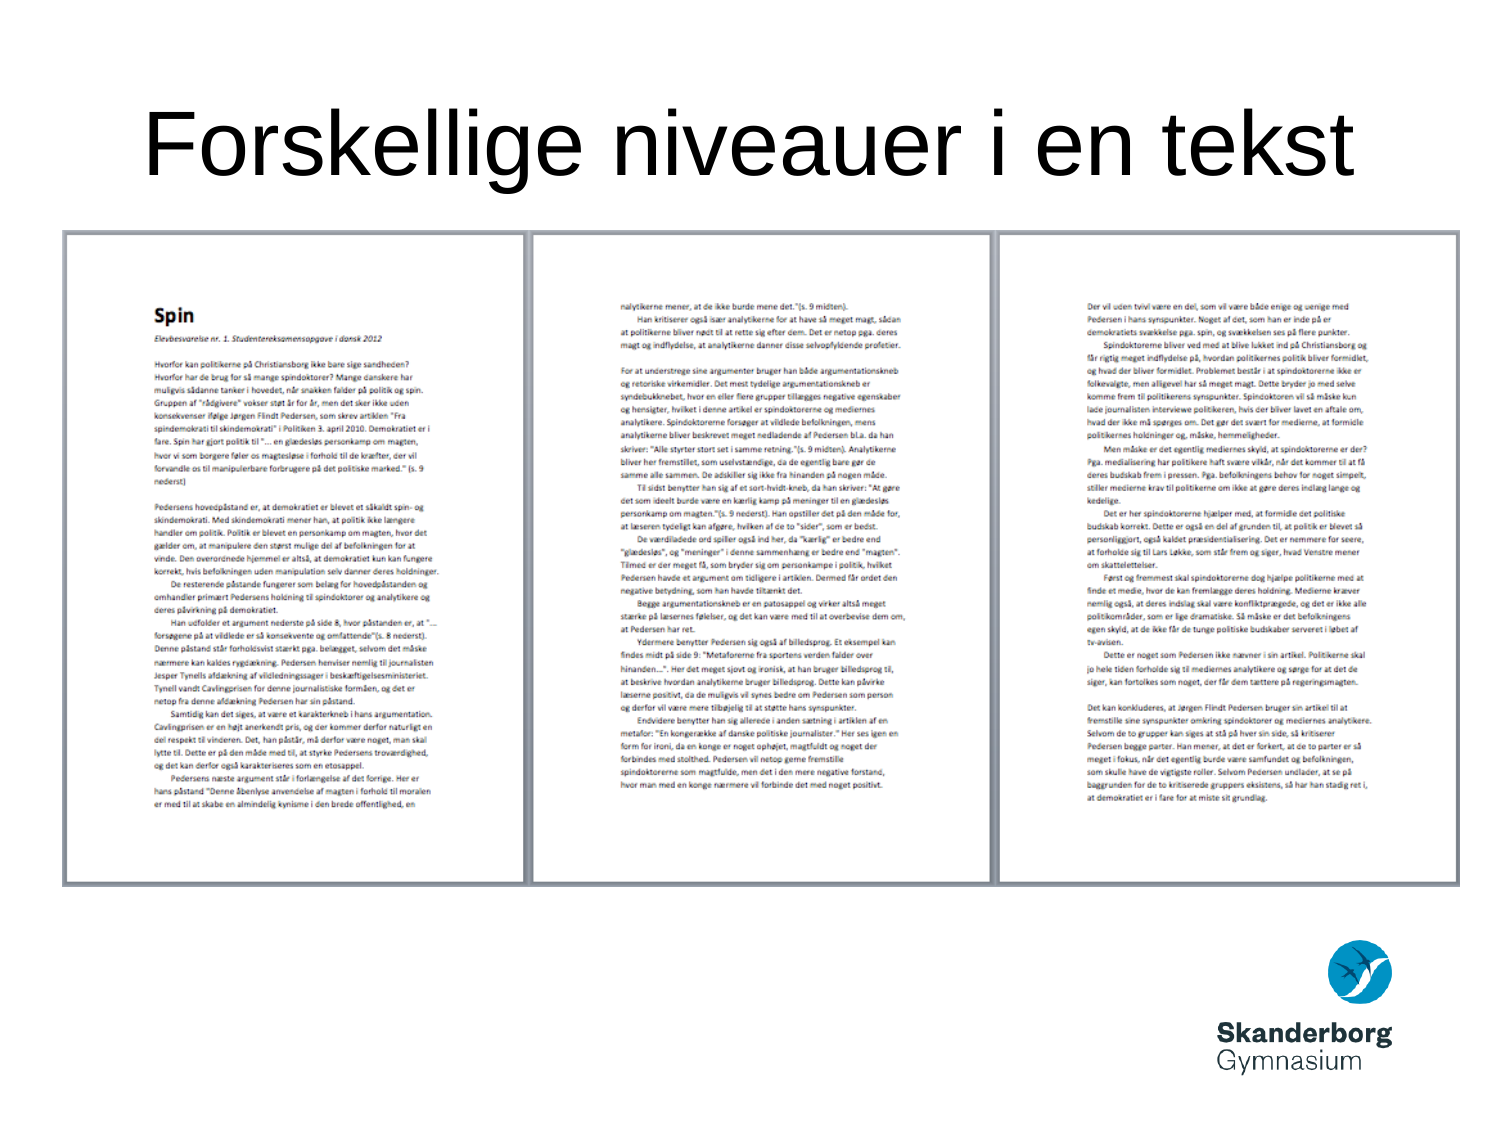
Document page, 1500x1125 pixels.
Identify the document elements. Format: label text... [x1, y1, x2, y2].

picture [1186, 928, 1440, 1091]
title Forskellige niveauer i en tekst [75, 45, 1425, 228]
picture [61, 230, 1460, 887]
